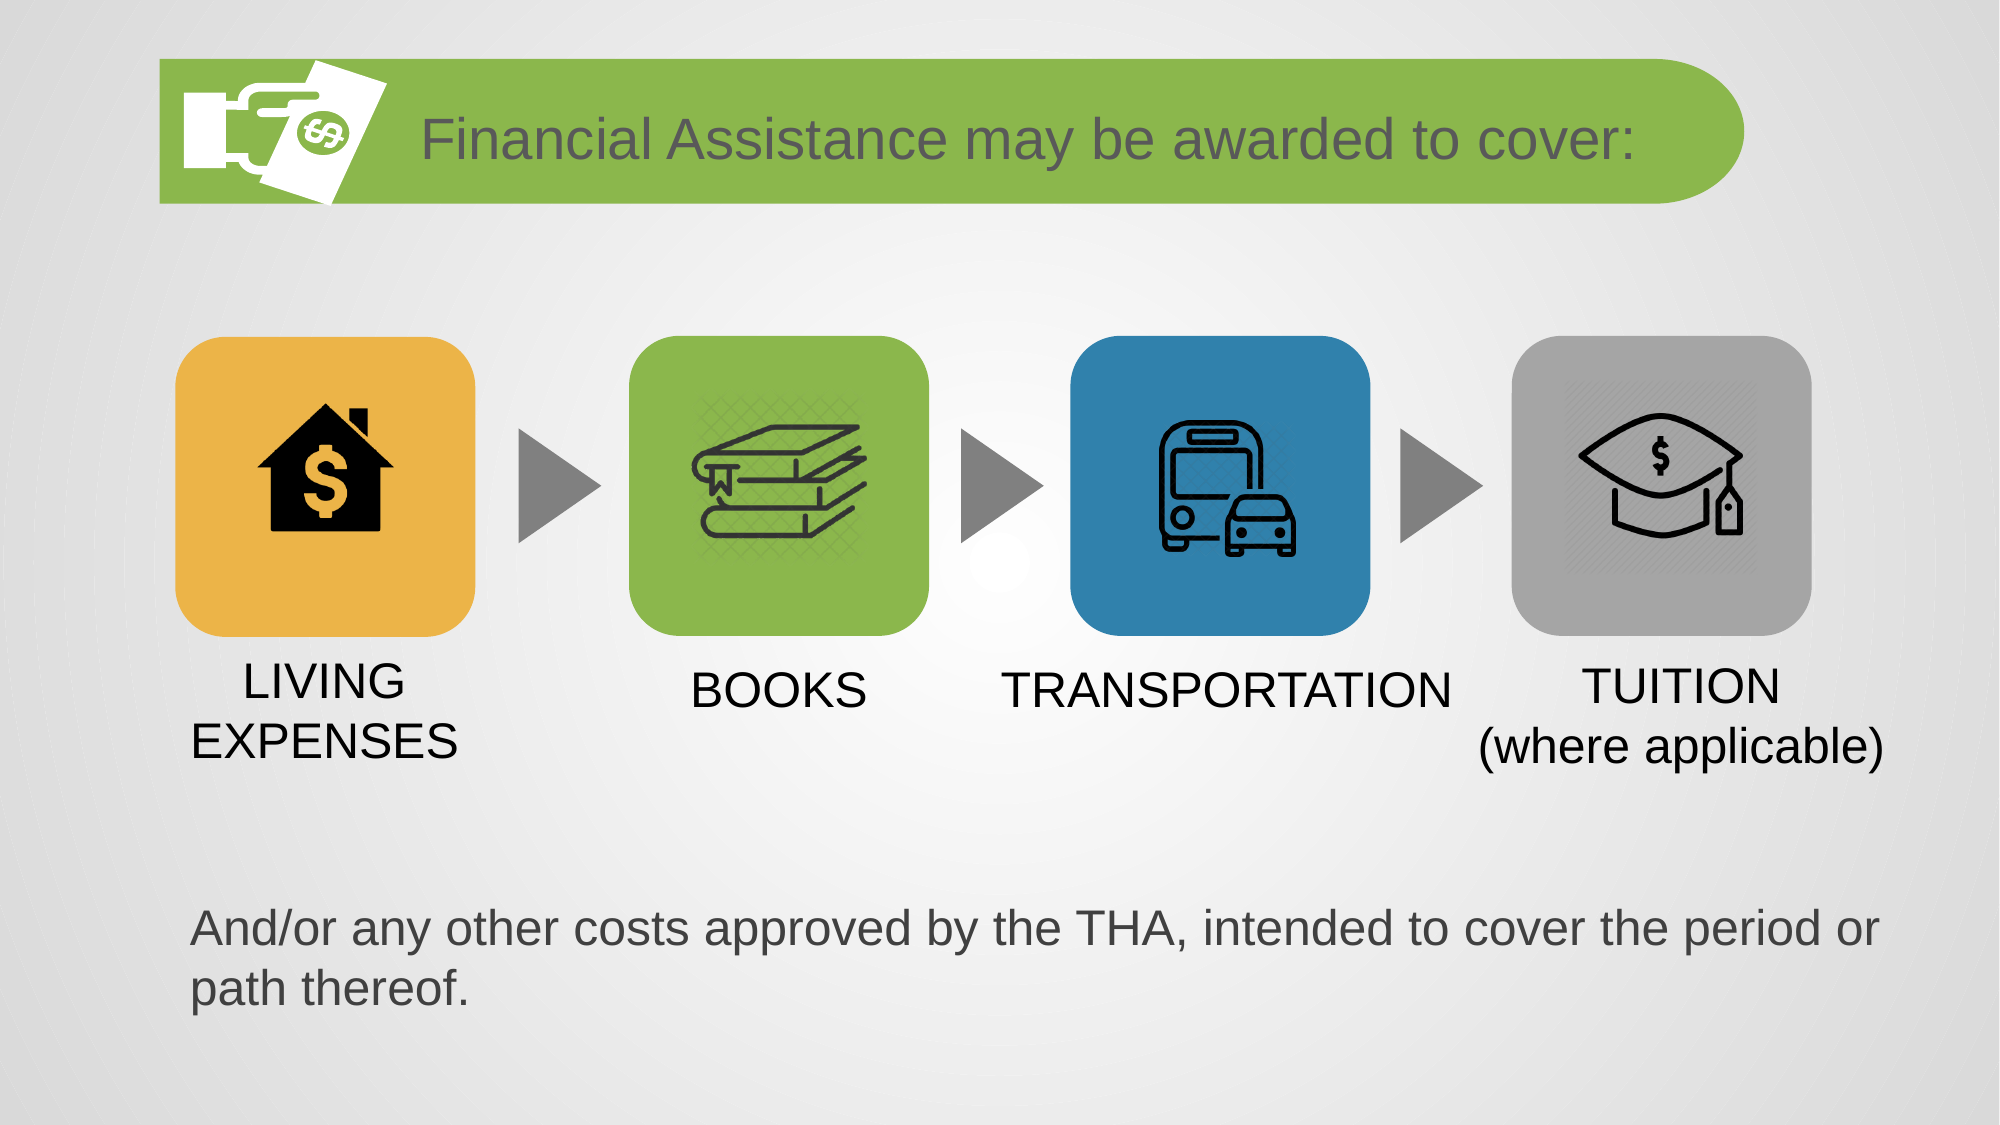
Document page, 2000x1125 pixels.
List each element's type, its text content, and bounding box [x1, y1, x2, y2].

text_box [1680, 59, 1747, 203]
text_box [626, 333, 932, 608]
text_box TRANSPORTATION [976, 608, 1478, 768]
text_box [516, 426, 604, 546]
text_box [1509, 333, 1814, 634]
text_box [1398, 426, 1486, 546]
text_box LIVING EXPENSES [159, 629, 490, 789]
picture [1562, 379, 1758, 575]
text_box [1068, 333, 1373, 608]
text_box BOOKS [614, 608, 944, 768]
text_box TUITION (where applicable) [1458, 634, 1905, 794]
text_box [958, 426, 1046, 546]
text_box Financial Assistance may be awarded to cover: [378, 56, 1680, 216]
picture [689, 387, 870, 567]
picture [255, 397, 396, 538]
text_box [183, 60, 378, 206]
text_box [157, 56, 378, 206]
text_box And/or any other costs approved by the THA, intended to cover the period or path thereof. [175, 888, 1901, 1023]
text_box [173, 334, 478, 629]
picture [1158, 420, 1296, 557]
